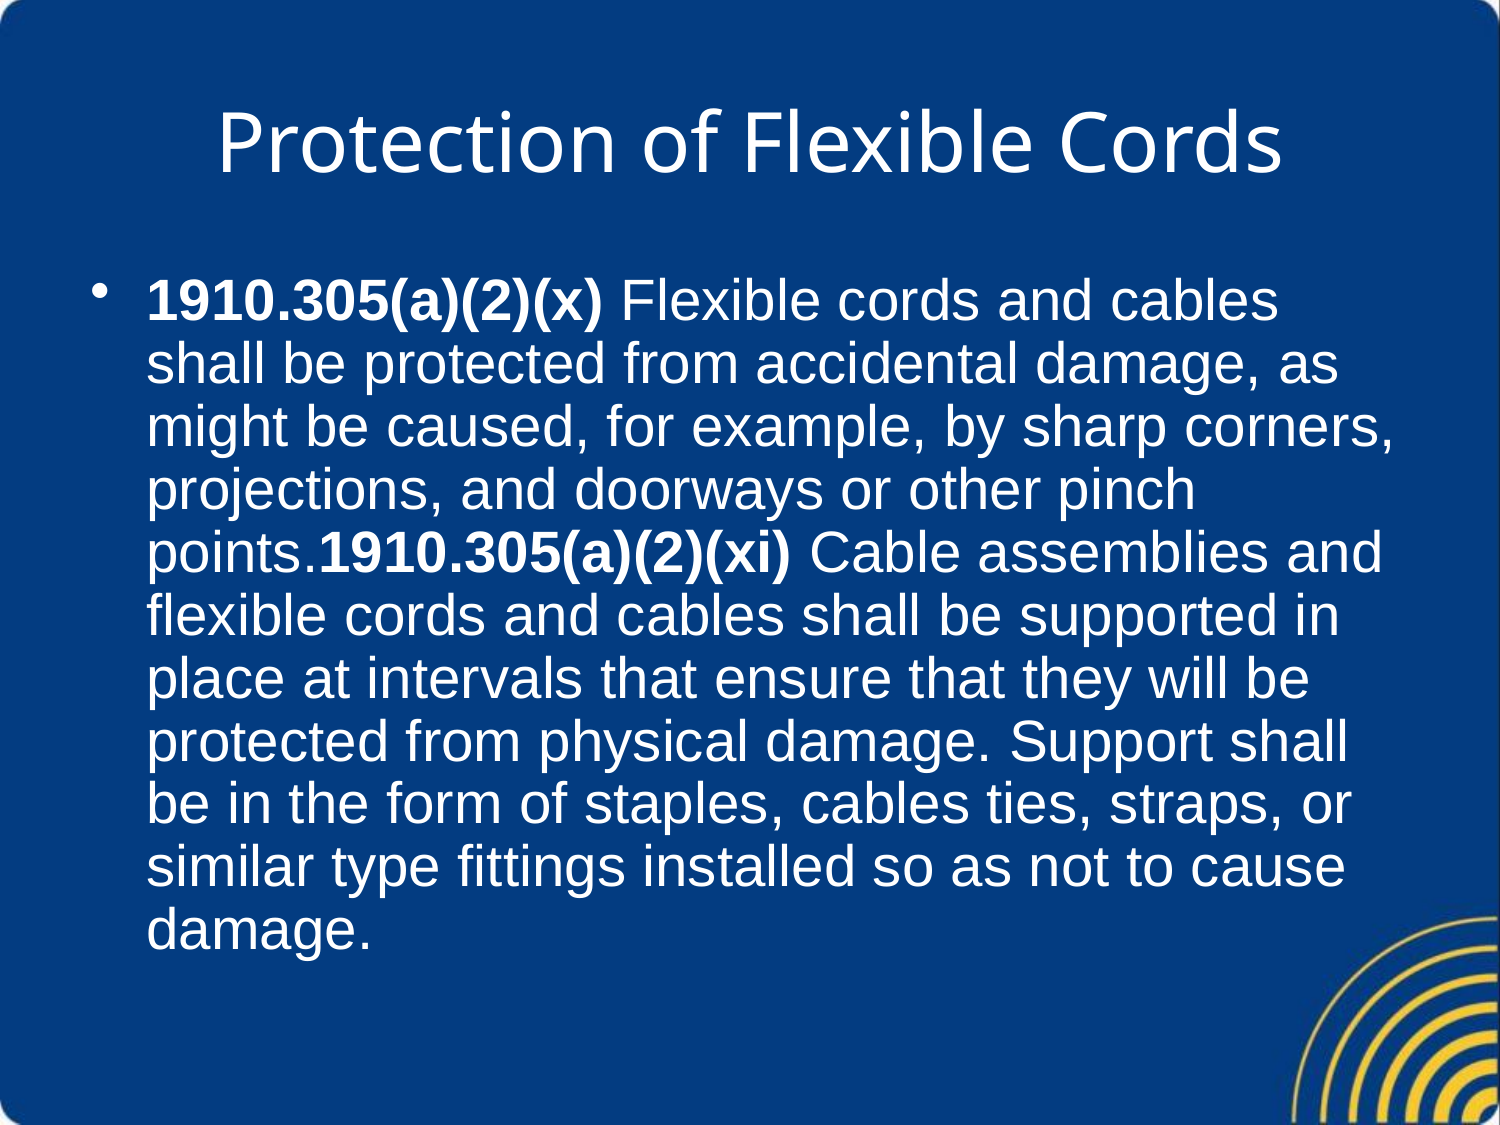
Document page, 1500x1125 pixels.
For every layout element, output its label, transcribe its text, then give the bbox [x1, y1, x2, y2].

picture [0, 0, 1500, 1125]
list 1910.305(a)(2)(x) Flexible cords and cables shall be protected from accidental damage, as might be caused, for example, by sharp corners, projections, and doorways or other pinch points.1910.305(a)(2)(xi) Cable assemblies and flexible cords and cables shall be supported in place at intervals that ensure that they will be protected from physical damage. Support shall be in the form of staples, cables ties, straps, or similar type fittings installed so as not to cause damage. [75, 262, 1425, 1005]
title Protection of Flexible Cords [75, 45, 1425, 233]
